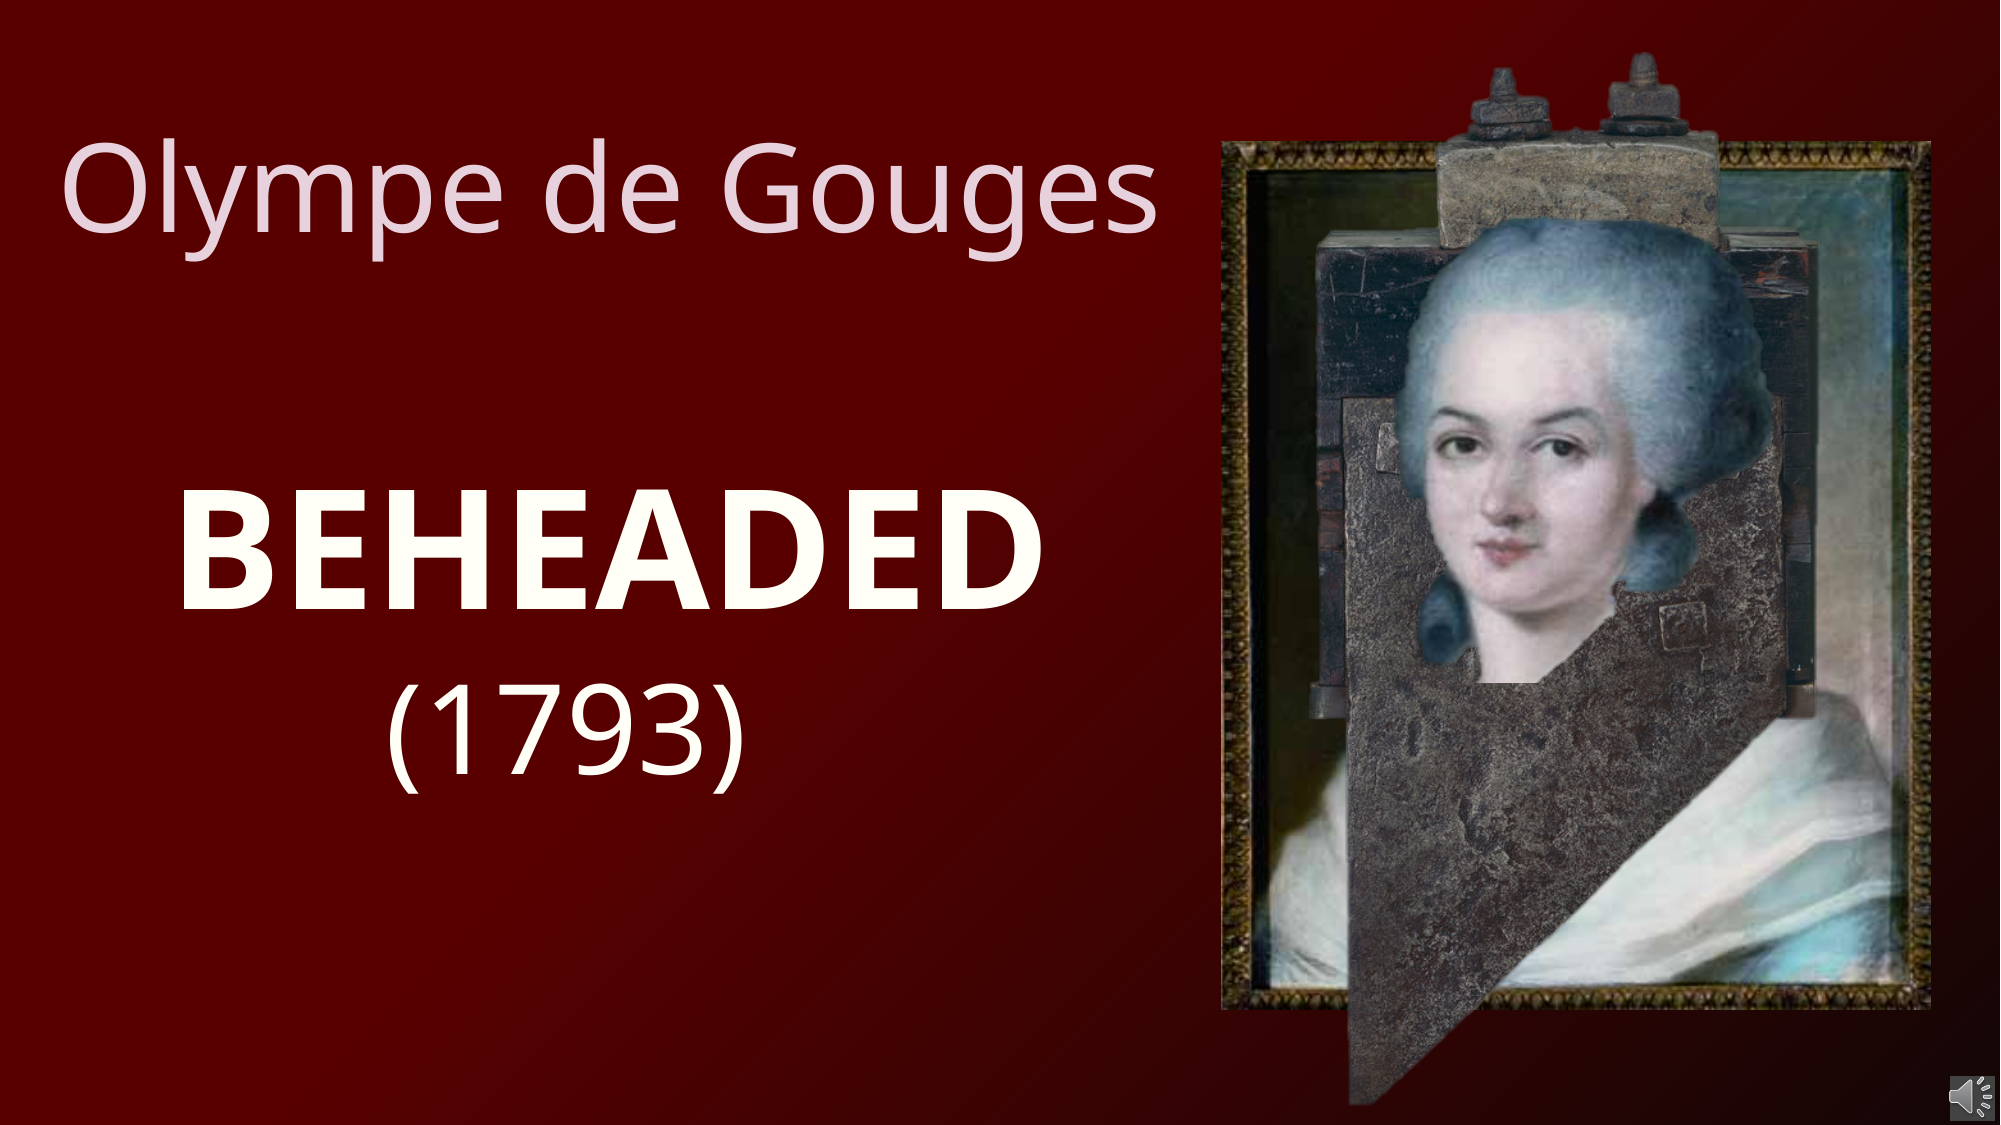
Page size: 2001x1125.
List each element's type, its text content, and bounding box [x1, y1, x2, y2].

picture [1221, 29, 1931, 1125]
title Olympe de Gouges [41, 84, 1215, 302]
picture [1948, 1074, 1996, 1122]
list BEHEADED (1793) [0, 458, 1221, 787]
